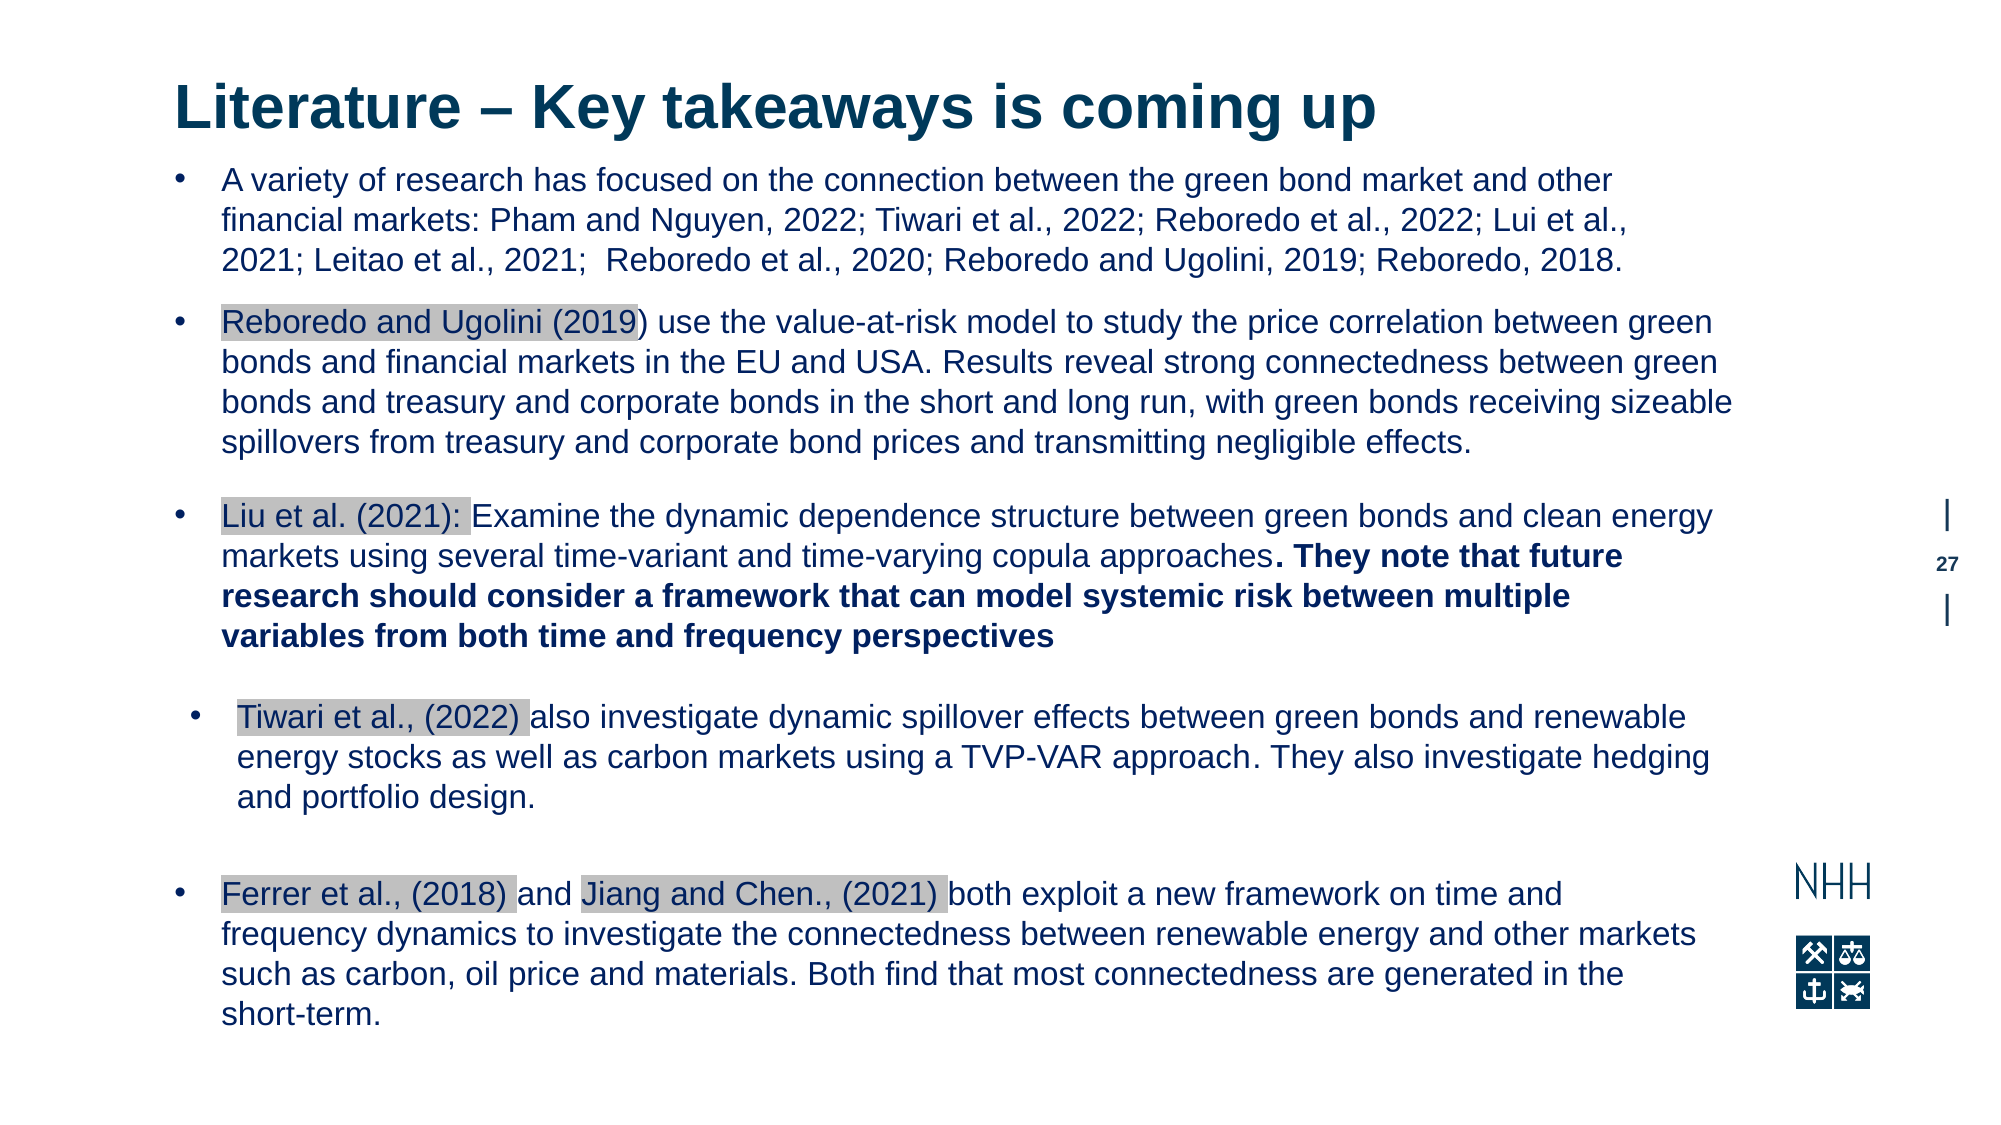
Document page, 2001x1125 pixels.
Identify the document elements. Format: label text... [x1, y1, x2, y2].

text_box Literature – Key takeaways is coming up [159, 58, 1596, 149]
text_box A variety of research has focused on the connection between the green bond market and other financial markets: Pham and Nguyen, 2022; Tiwari et al., 2022; Reboredo et al., 2022; Lui et al., 2021; Leitao et al., 2021; Reboredo et al., 2020; Reboredo and Ugolini, 2019; Reboredo, 2018. [159, 150, 1733, 286]
text_box Reboredo and Ugolini (2019) use the value-at-risk model to study the price correlation between green bonds and financial markets in the EU and USA. Results reveal strong connectedness between green bonds and treasury and corporate bonds in the short and long run, with green bonds receiving sizeable spillovers from treasury and corporate bond prices and transmitting negligible effects. [159, 293, 1764, 468]
picture [1796, 862, 1870, 1009]
text_box Liu et al. (2021): Examine the dynamic dependence structure between green bonds and clean energy markets using several time-variant and time-varying copula approaches. They note that future research should consider a framework that can model systemic risk between multiple variables from both time and frequency perspectives [159, 486, 1733, 662]
text_box Ferrer et al., (2018) and Jiang and Chen., (2021) both exploit a new framework on time and frequency dynamics to investigate the connectedness between renewable energy and other markets such as carbon, oil price and materials. Both find that most connectedness are generated in the short-term. [159, 864, 1733, 1040]
text_box Tiwari et al., (2022) also investigate dynamic spillover effects between green bonds and renewable energy stocks as well as carbon markets using a TVP-VAR approach. They also investigate hedging and portfolio design. [175, 688, 1749, 863]
